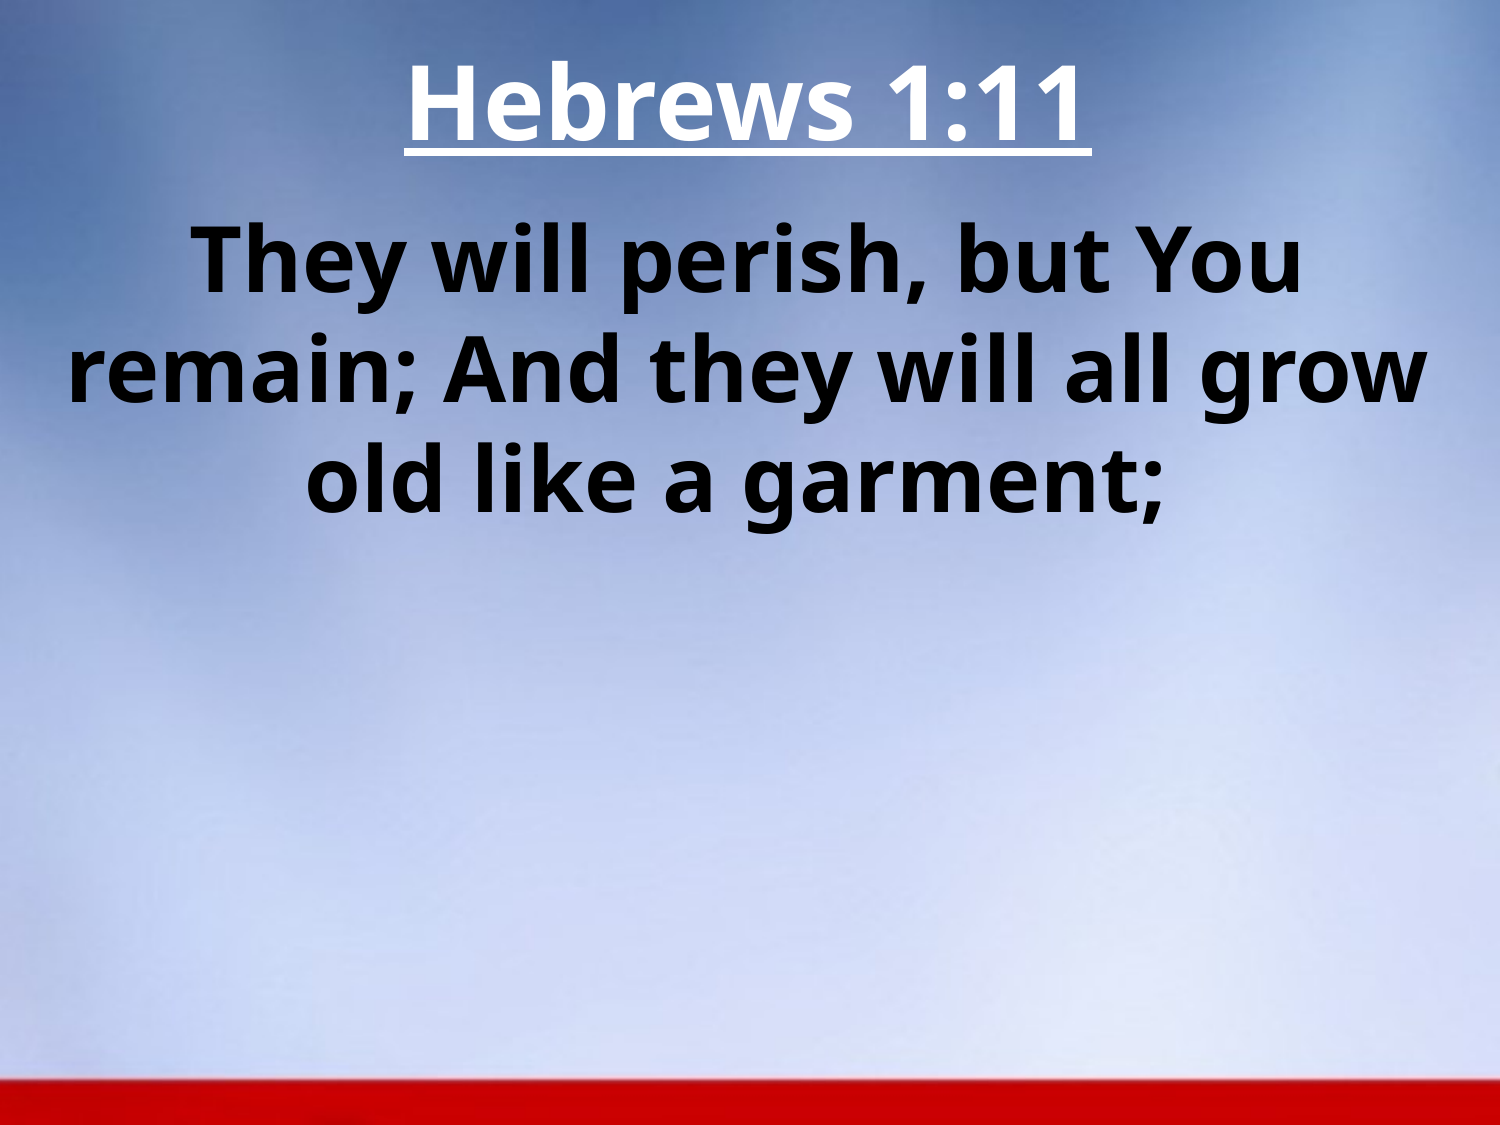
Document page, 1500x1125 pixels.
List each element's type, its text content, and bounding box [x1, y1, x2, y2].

text_box Hebrews 1:11 They will perish, but You remain; And they will all grow old like a garment; [21, 28, 1475, 538]
picture [0, 0, 1500, 1125]
